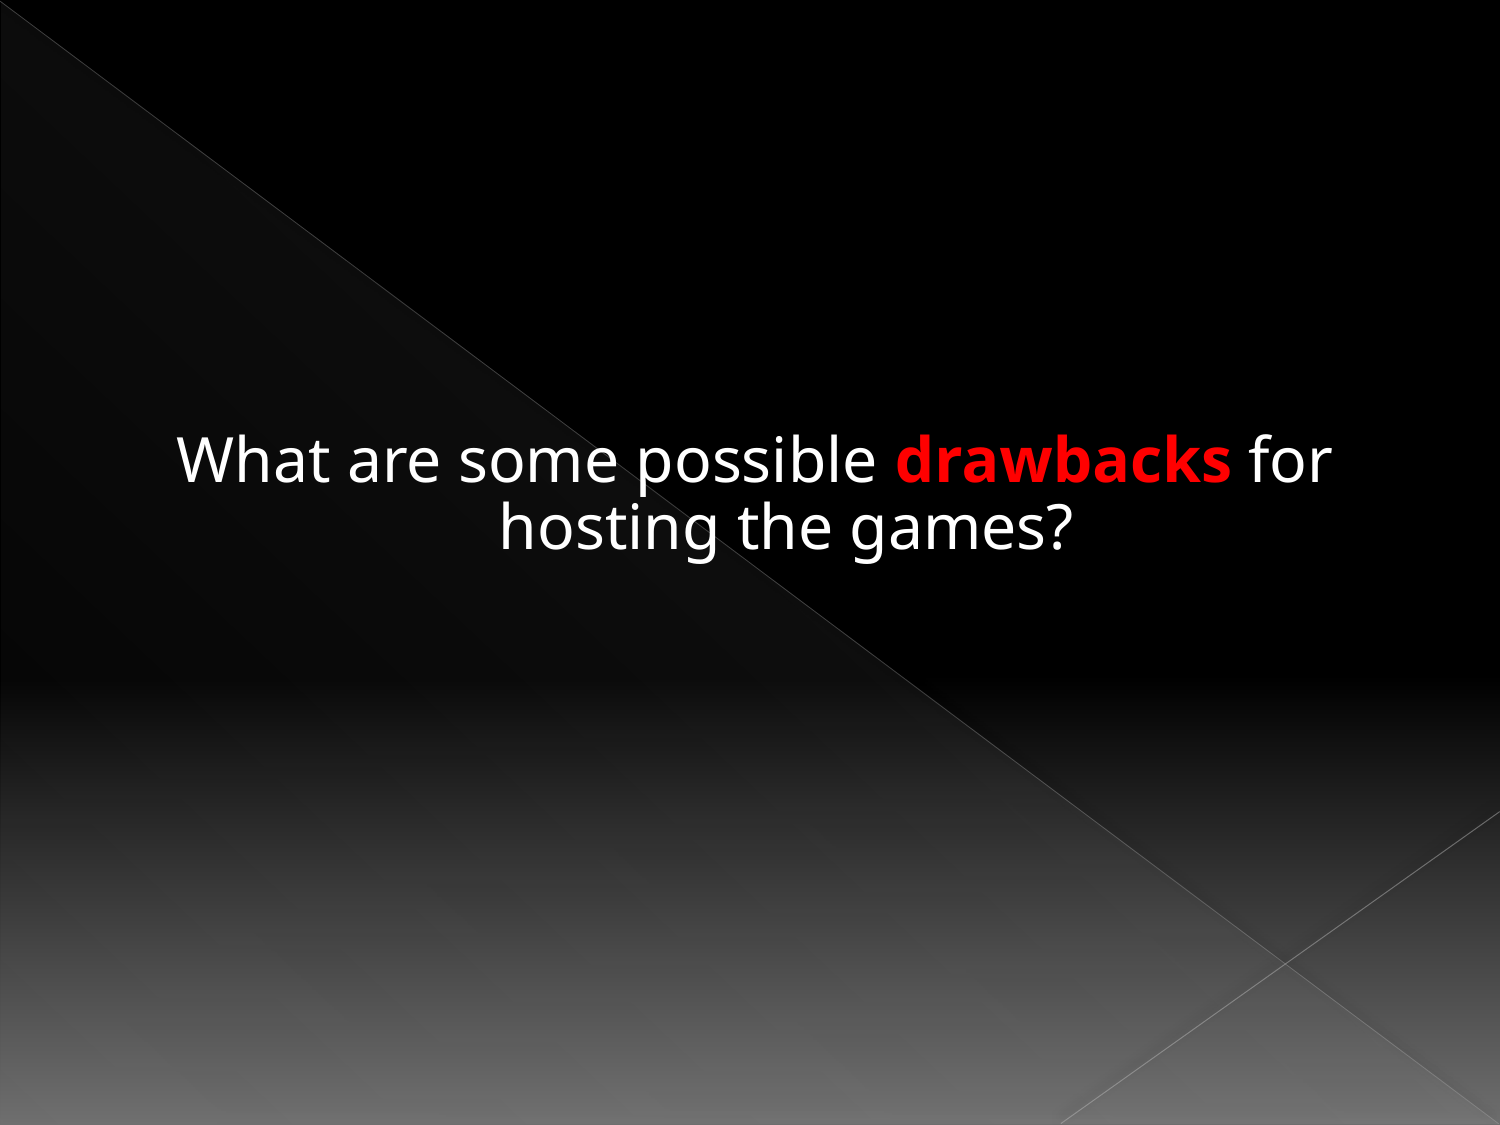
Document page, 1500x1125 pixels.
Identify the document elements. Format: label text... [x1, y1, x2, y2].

list What are some possible drawbacks for hosting the games? [75, 420, 1425, 1000]
